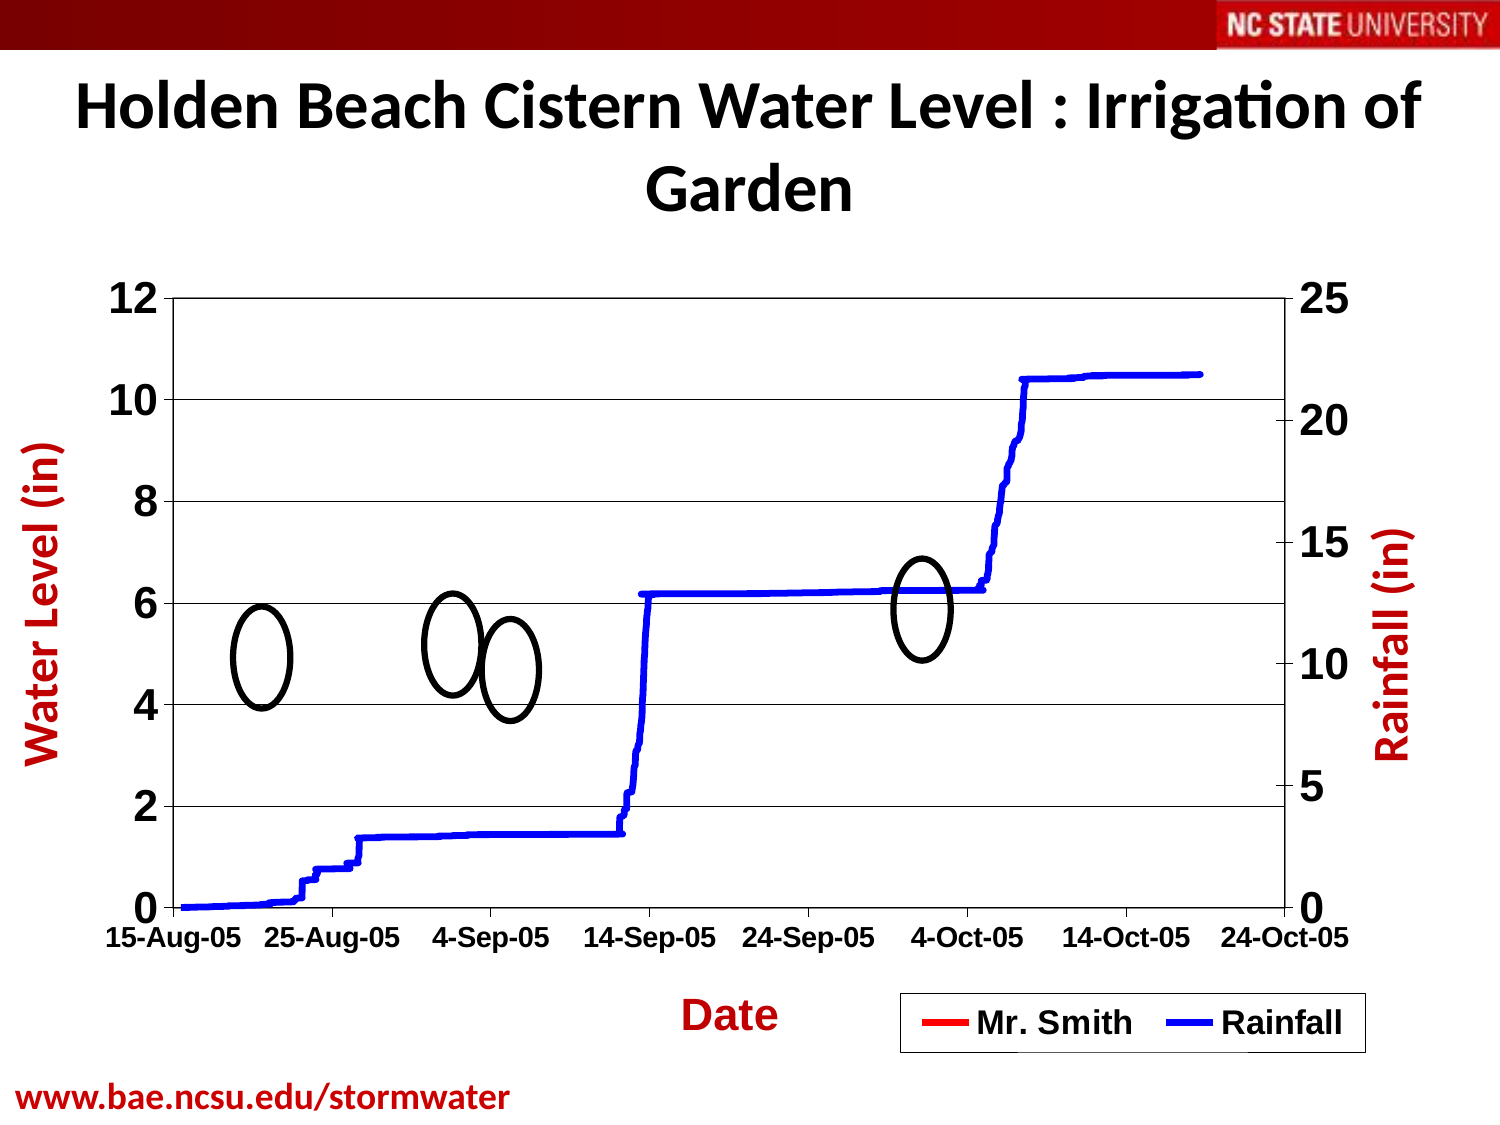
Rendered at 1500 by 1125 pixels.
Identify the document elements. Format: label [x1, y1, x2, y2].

text_box [0, 0, 1500, 1125]
